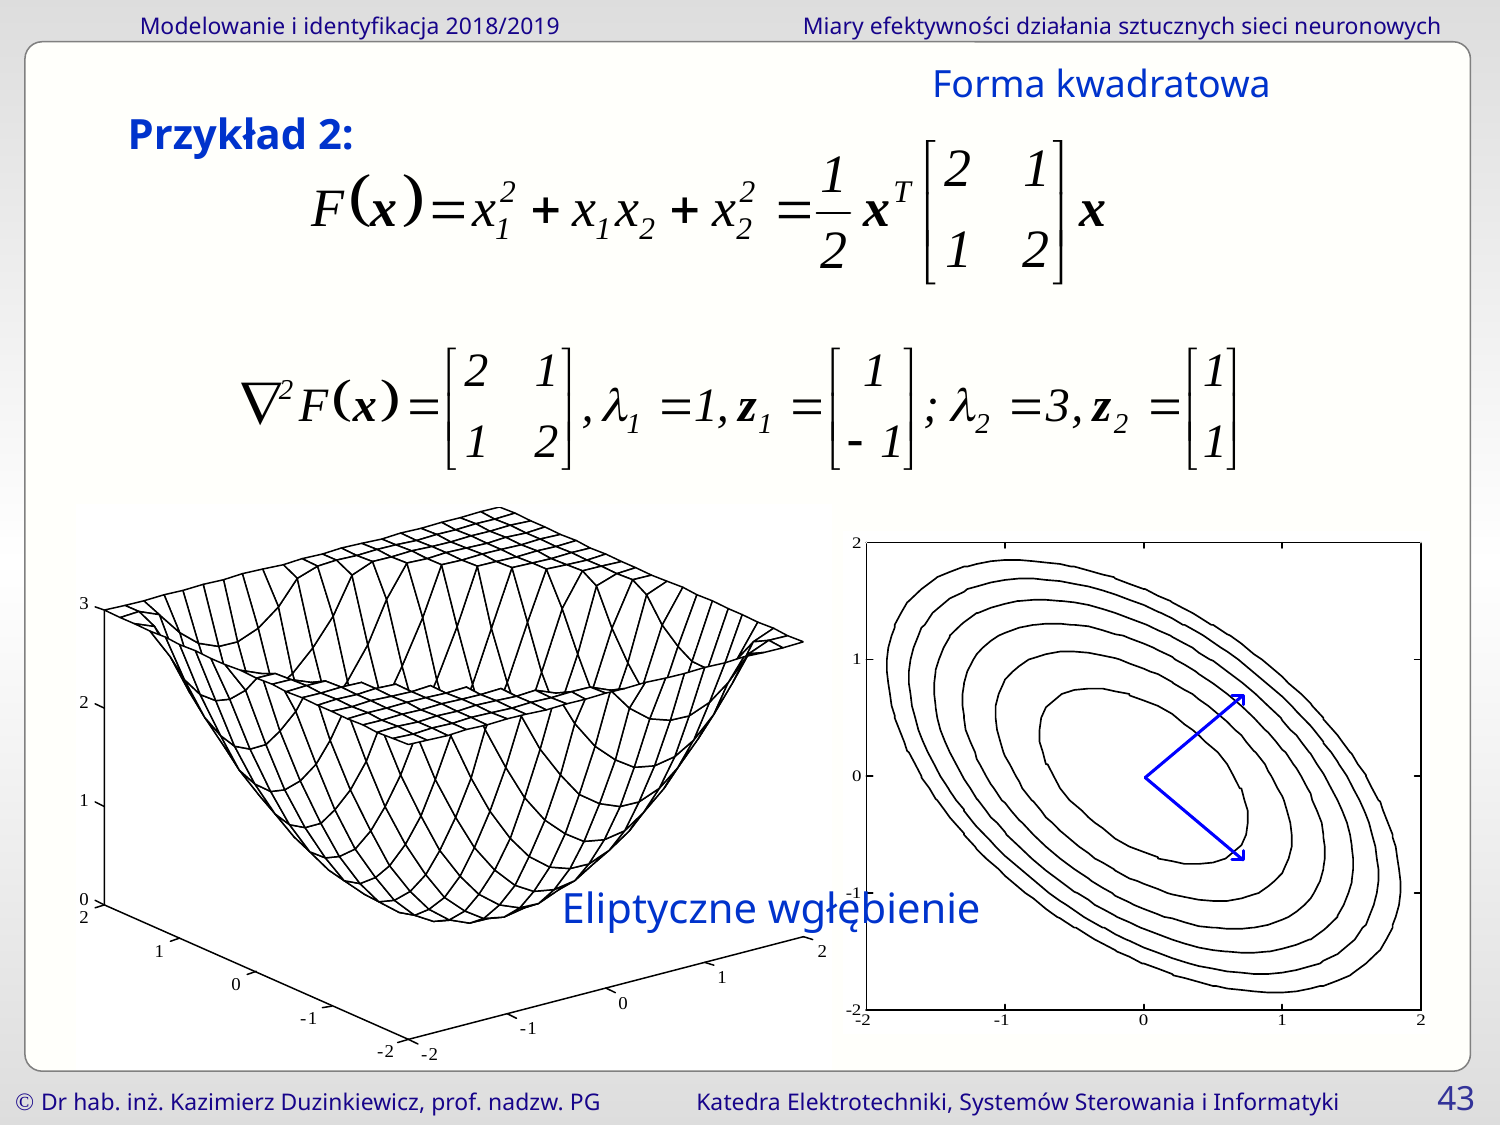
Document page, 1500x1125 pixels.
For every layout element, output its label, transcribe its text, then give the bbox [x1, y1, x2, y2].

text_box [301, 131, 1120, 294]
text_box Przykład 2: [102, 100, 402, 166]
text_box Forma kwadratowa [903, 52, 1290, 112]
picture [76, 503, 835, 1073]
picture [842, 530, 1434, 1037]
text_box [233, 334, 1254, 484]
